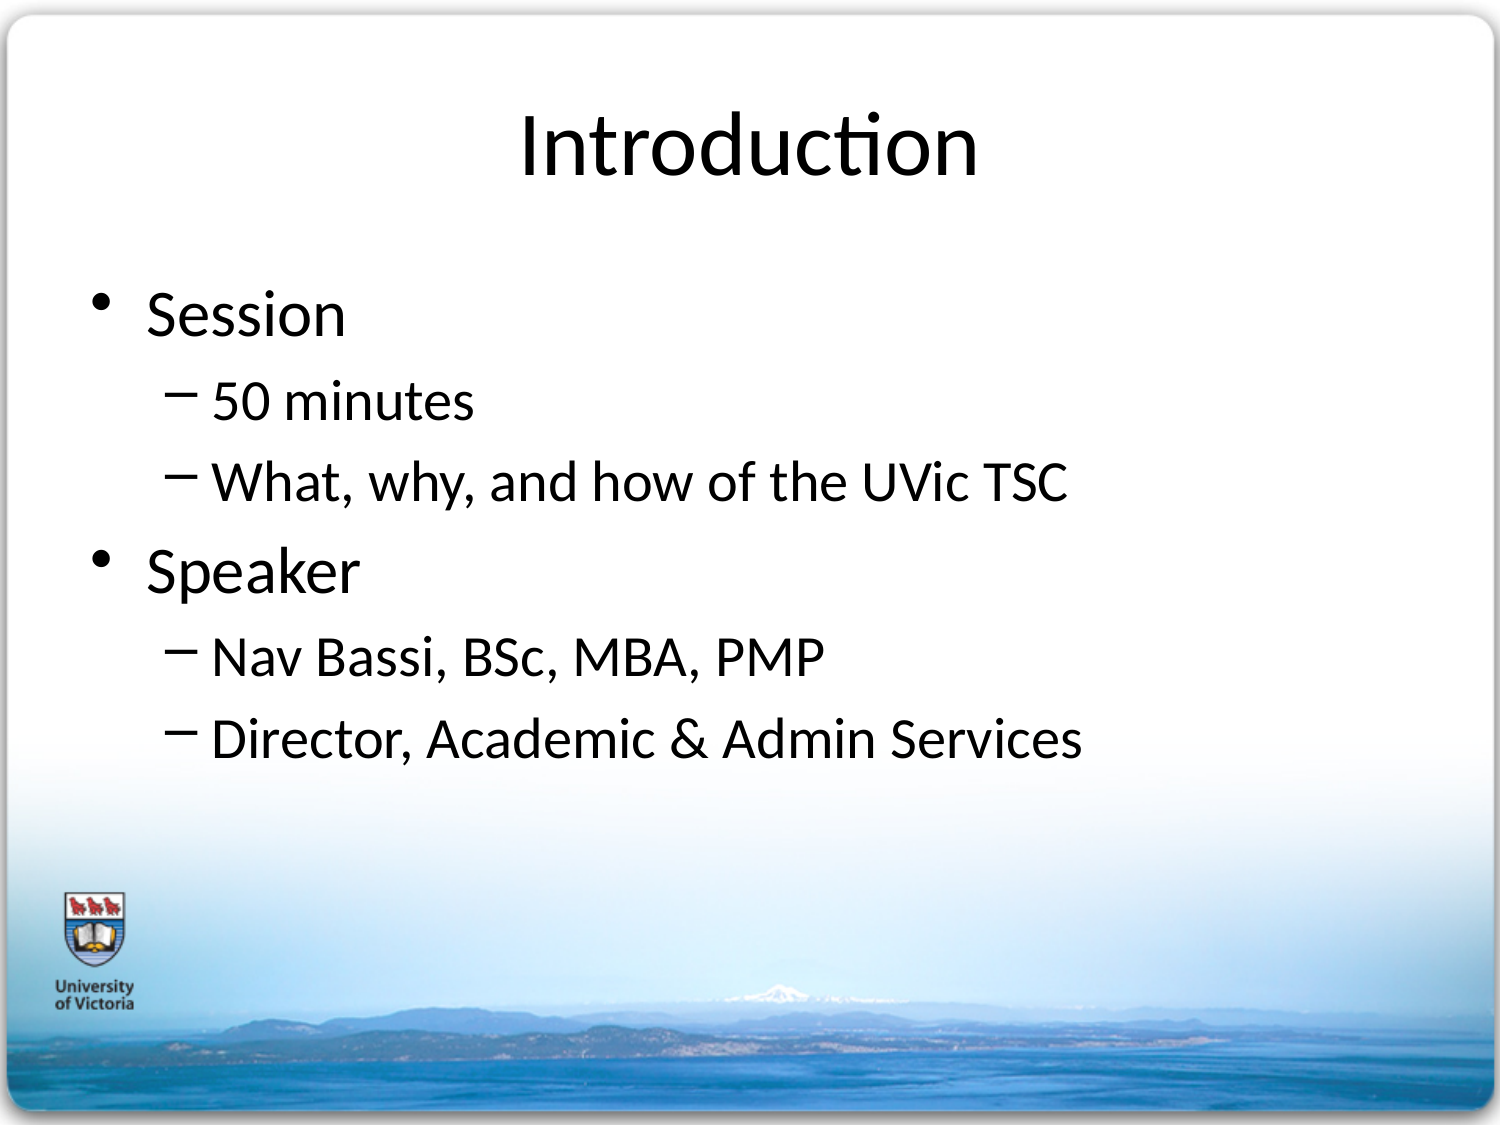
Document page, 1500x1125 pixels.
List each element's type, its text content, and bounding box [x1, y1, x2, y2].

title Introduction [74, 44, 1426, 233]
picture [0, 0, 1500, 1125]
list Session 50 minutes What, why, and how of the UVic TSC Speaker Nav Bassi, BSc, MBA, PMP Director, Academic & Admin Services [74, 262, 1426, 1006]
